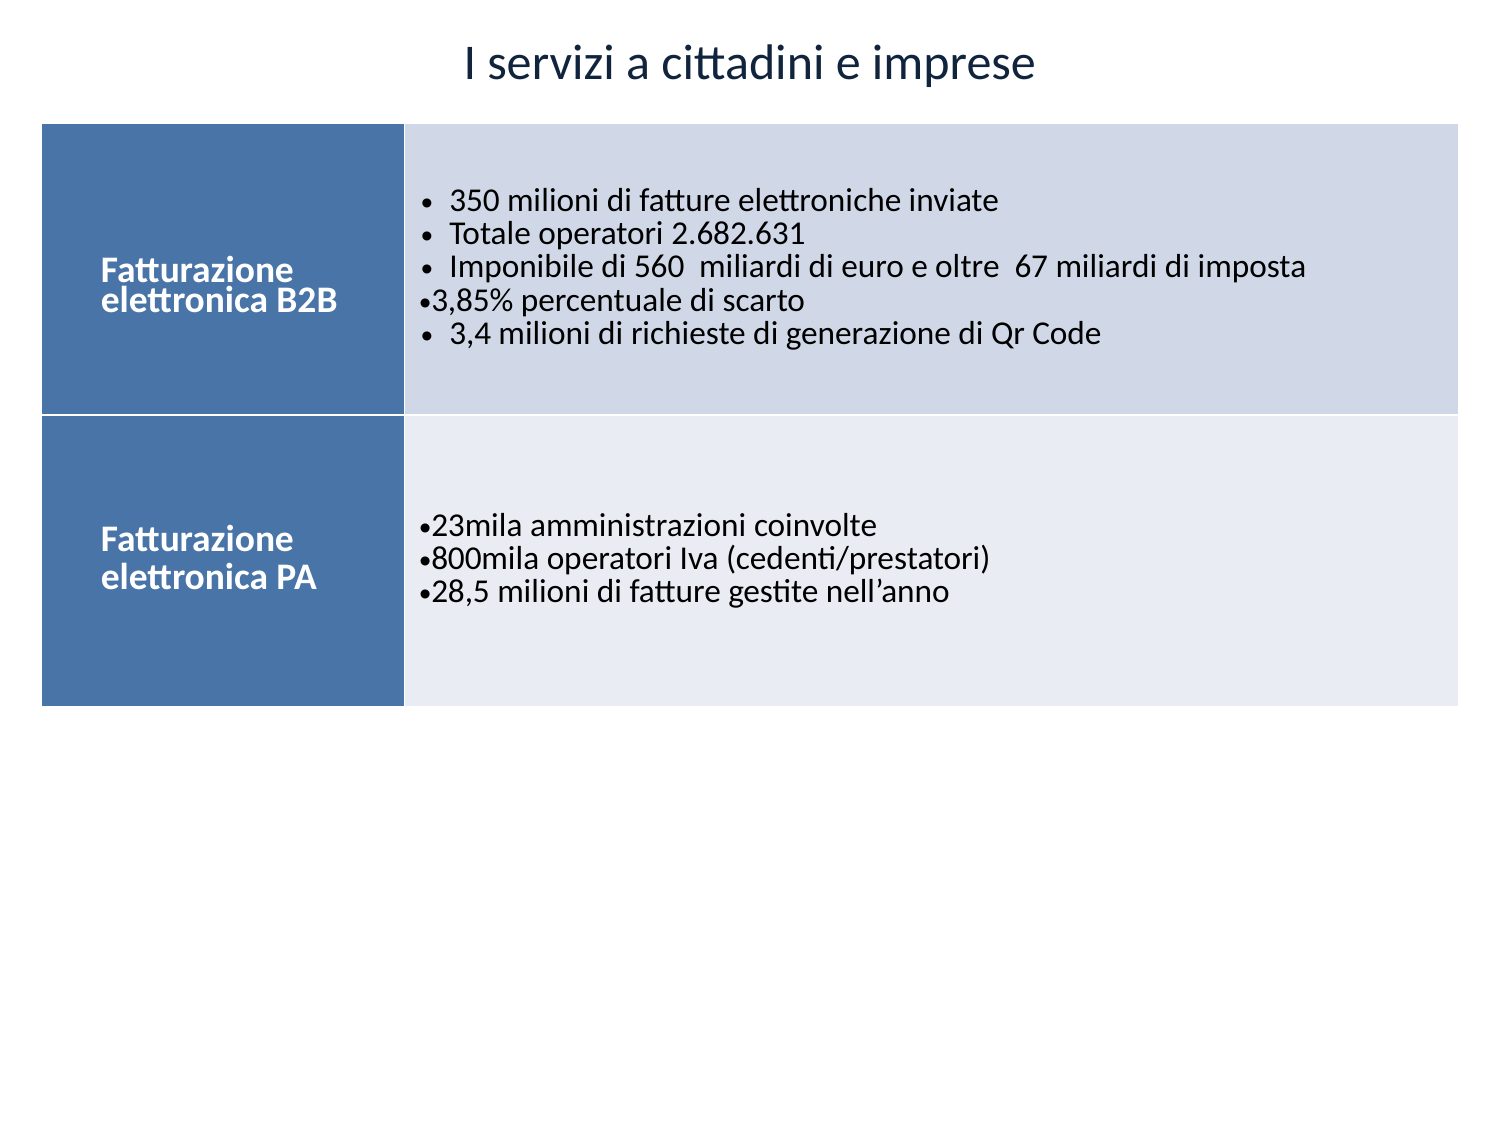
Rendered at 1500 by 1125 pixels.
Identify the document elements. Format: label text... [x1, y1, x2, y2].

text_box I servizi a cittadini e imprese [177, 21, 1323, 97]
table_cell 23mila amministrazioni coinvolte 800mila operatori Iva (cedenti/prestatori) 28,5 milioni di fatture gestite nell’anno [405, 416, 1458, 706]
table_header Fatturazione elettronica B2B [42, 124, 404, 414]
table_header 350 milioni di fatture elettroniche inviate Totale operatori 2.682.631 Imponibile di 560 miliardi di euro e oltre 67 miliardi di imposta 3,85% percentuale di scarto 3,4 milioni di richieste di generazione di Qr Code [405, 124, 1458, 414]
table_cell Fatturazione elettronica PA [42, 416, 404, 706]
